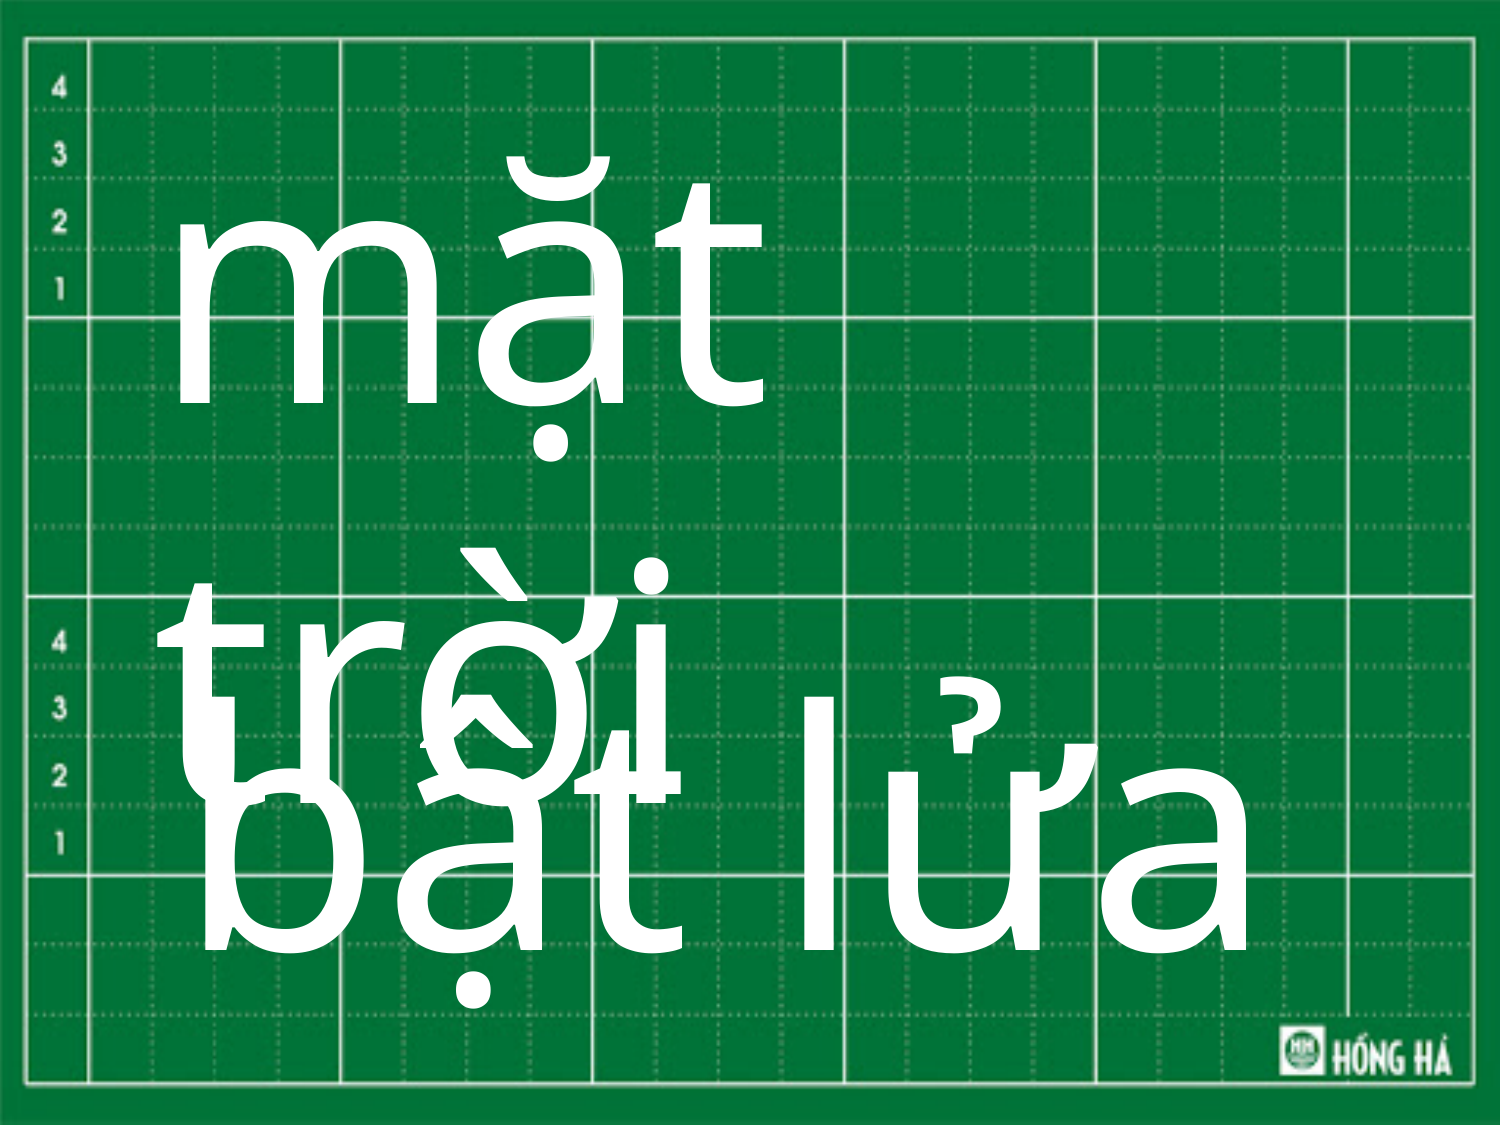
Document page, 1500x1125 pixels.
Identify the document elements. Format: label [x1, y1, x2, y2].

list [0, 0, 1500, 1125]
